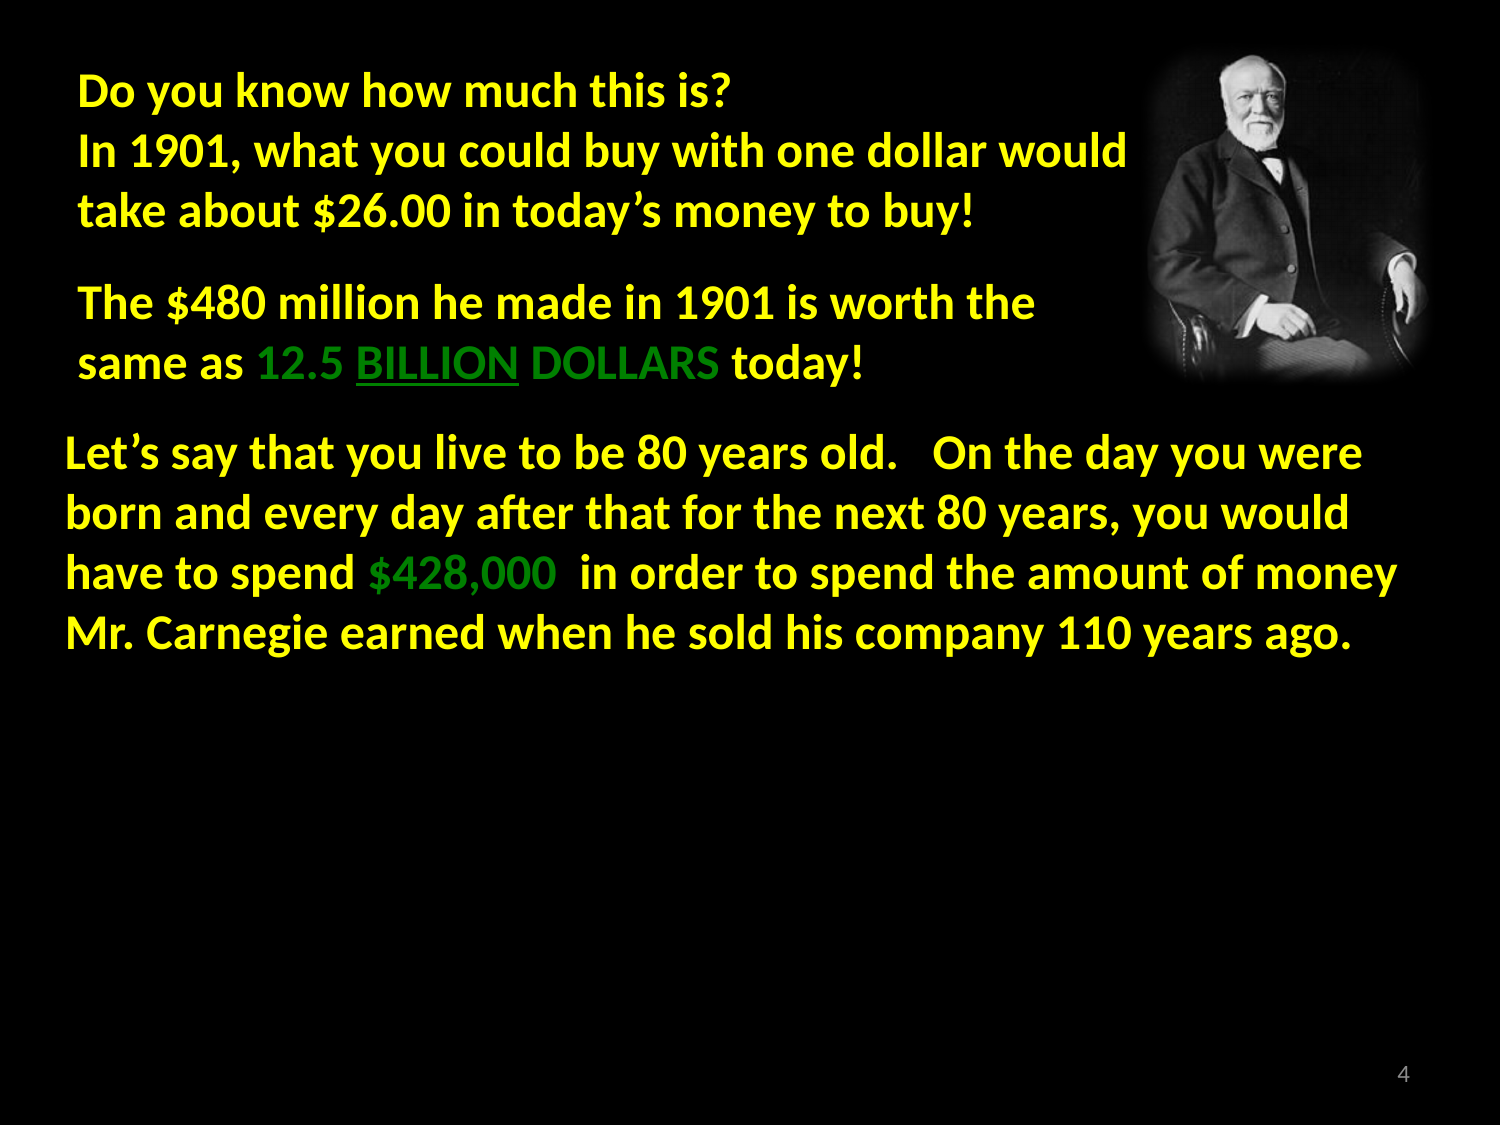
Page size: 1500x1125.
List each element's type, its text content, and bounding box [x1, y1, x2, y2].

text_box Do you know how much this is? In 1901, what you could buy with one dollar would take about $26.00 in today’s money to buy! [62, 49, 1131, 245]
slide_number 4 [1074, 1042, 1425, 1103]
text_box The $480 million he made in 1901 is worth the same as 12.5 BILLION DOLLARS today! [62, 262, 1075, 398]
text_box Let’s say that you live to be 80 years old. On the day you were born and every day after that for the next 80 years, you would have to spend $428,000 in order to spend the amount of money Mr. Carnegie earned when he sold his company 110 years ago. [50, 412, 1425, 668]
picture [1136, 37, 1438, 388]
